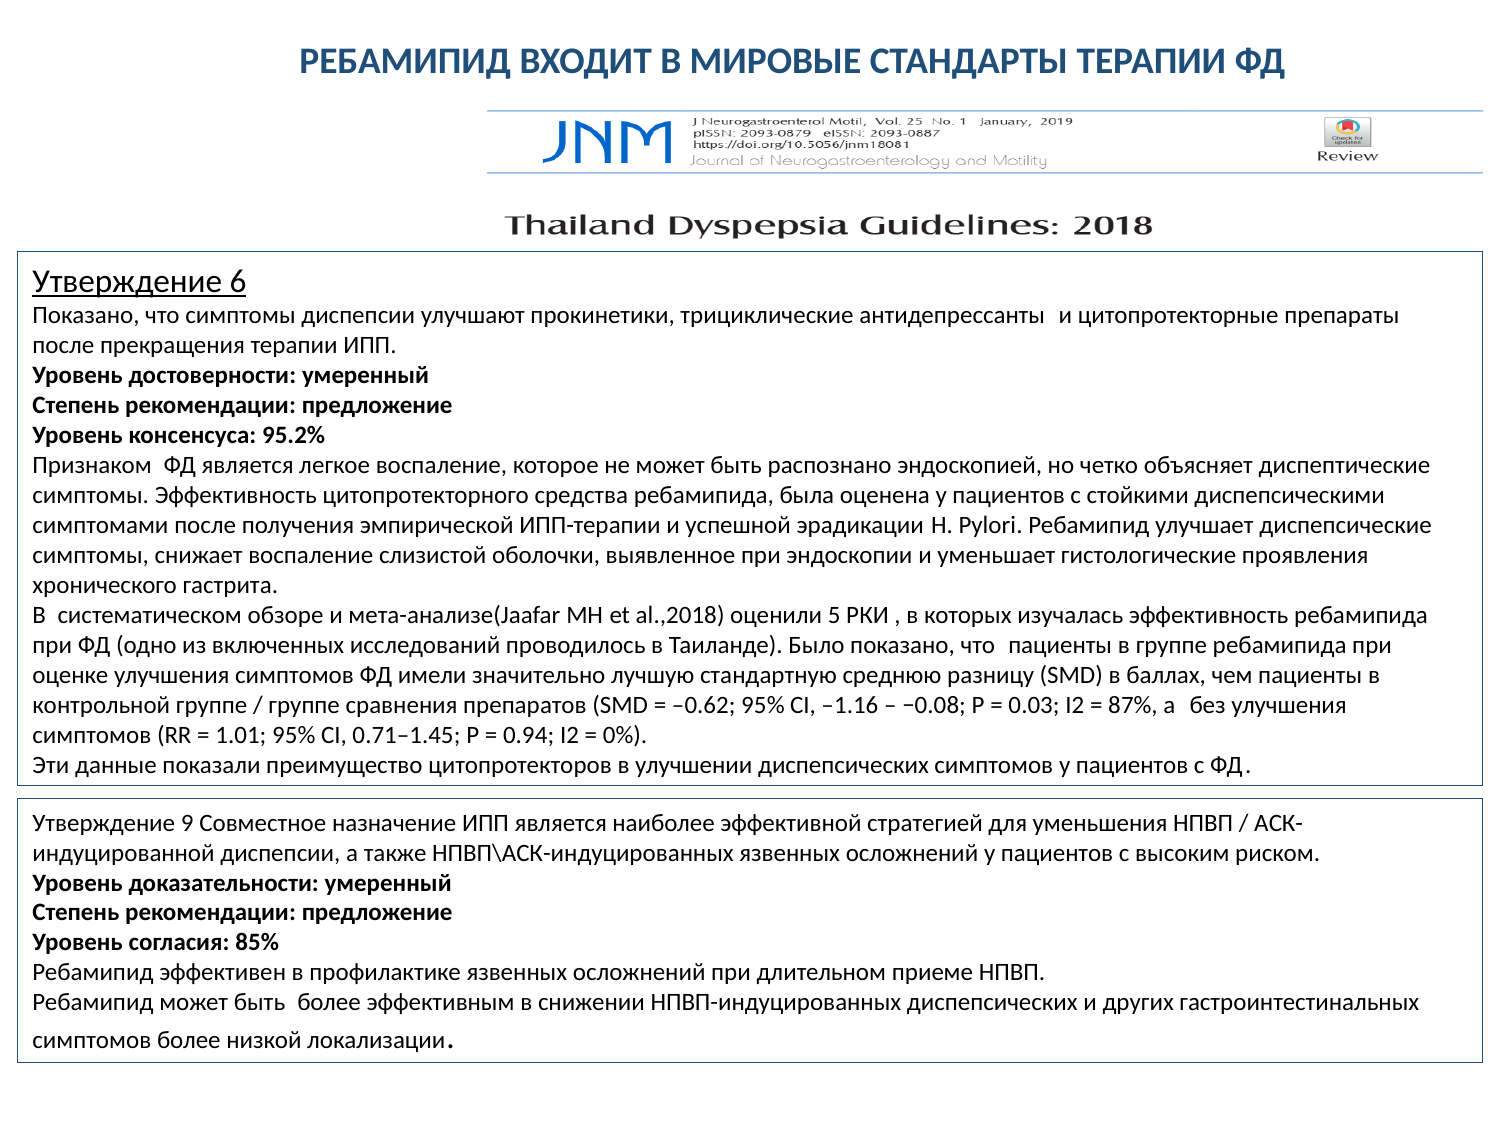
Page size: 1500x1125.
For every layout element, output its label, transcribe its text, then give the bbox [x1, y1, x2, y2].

text_box РЕБАМИПИД ВХОДИТ В МИРОВЫЕ СТАНДАРТЫ ТЕРАПИИ ФД [284, 28, 1302, 89]
text_box Утверждение 9 Совместное назначение ИПП является наиболее эффективной стратегией для уменьшения НПВП / AСК-индуцированной диспепсии, а также НПВП\AСК-индуцированных язвенных осложнений у пациентов с высоким риском. Уровень доказательности: умеренный Степень рекомендации: предложение Уровень согласия: 85% Ребамипид эффективен в профилактике язвенных осложнений при длительном приеме НПВП. Ребамипид может быть более эффективным в снижении НПВП-индуцированных диспепсических и других гастроинтестинальных симптомов более низкой локализации. [17, 798, 1483, 1063]
text_box Утверждение 6 Показано, что симптомы диспепсии улучшают прокинетики, трициклические антидепрессанты и цитопротекторные препараты после прекращения терапии ИПП. Уровень достоверности: умеренный Степень рекомендации: предложение Уровень консенсуса: 95.2% Признаком ФД является легкое воспаление, которое не может быть распознано эндоскопией, но четко объясняет диспептические симптомы. Эффективность цитопротекторного средства ребамипида, была оценена у пациентов с стойкими диспепсическими симптомами после получения эмпирической ИПП-терапии и успешной эрадикации H. Pylori. Ребамипид улучшает диспепсические симптомы, снижает воспаление слизистой оболочки, выявленное при эндоскопии и уменьшает гистологические проявления хронического гастрита. В систематическом обзоре и мета-анализе(Jaafar MH et al.,2018) оценили 5 РКИ , в которых изучалась эффективность ребамипида при ФД (одно из включенных исследований проводилось в Таиланде). Было показано, что пациенты в группе ребамипида при оценке улучшения симптомов ФД имели значительно лучшую стандартную среднюю разницу (SMD) в баллах, чем пациенты в контрольной группе / группе сравнения препаратов (SMD = –0.62; 95% CI, –1.16 – −0.08; P = 0.03; I2 = 87%, а без улучшения симптомов (RR = 1.01; 95% CI, 0.71–1.45; P = 0.94; I2 = 0%). Эти данные показали преимущество цитопротекторов в улучшении диспепсических симптомов у пациентов с ФД. [17, 251, 1483, 786]
picture [470, 92, 1483, 249]
